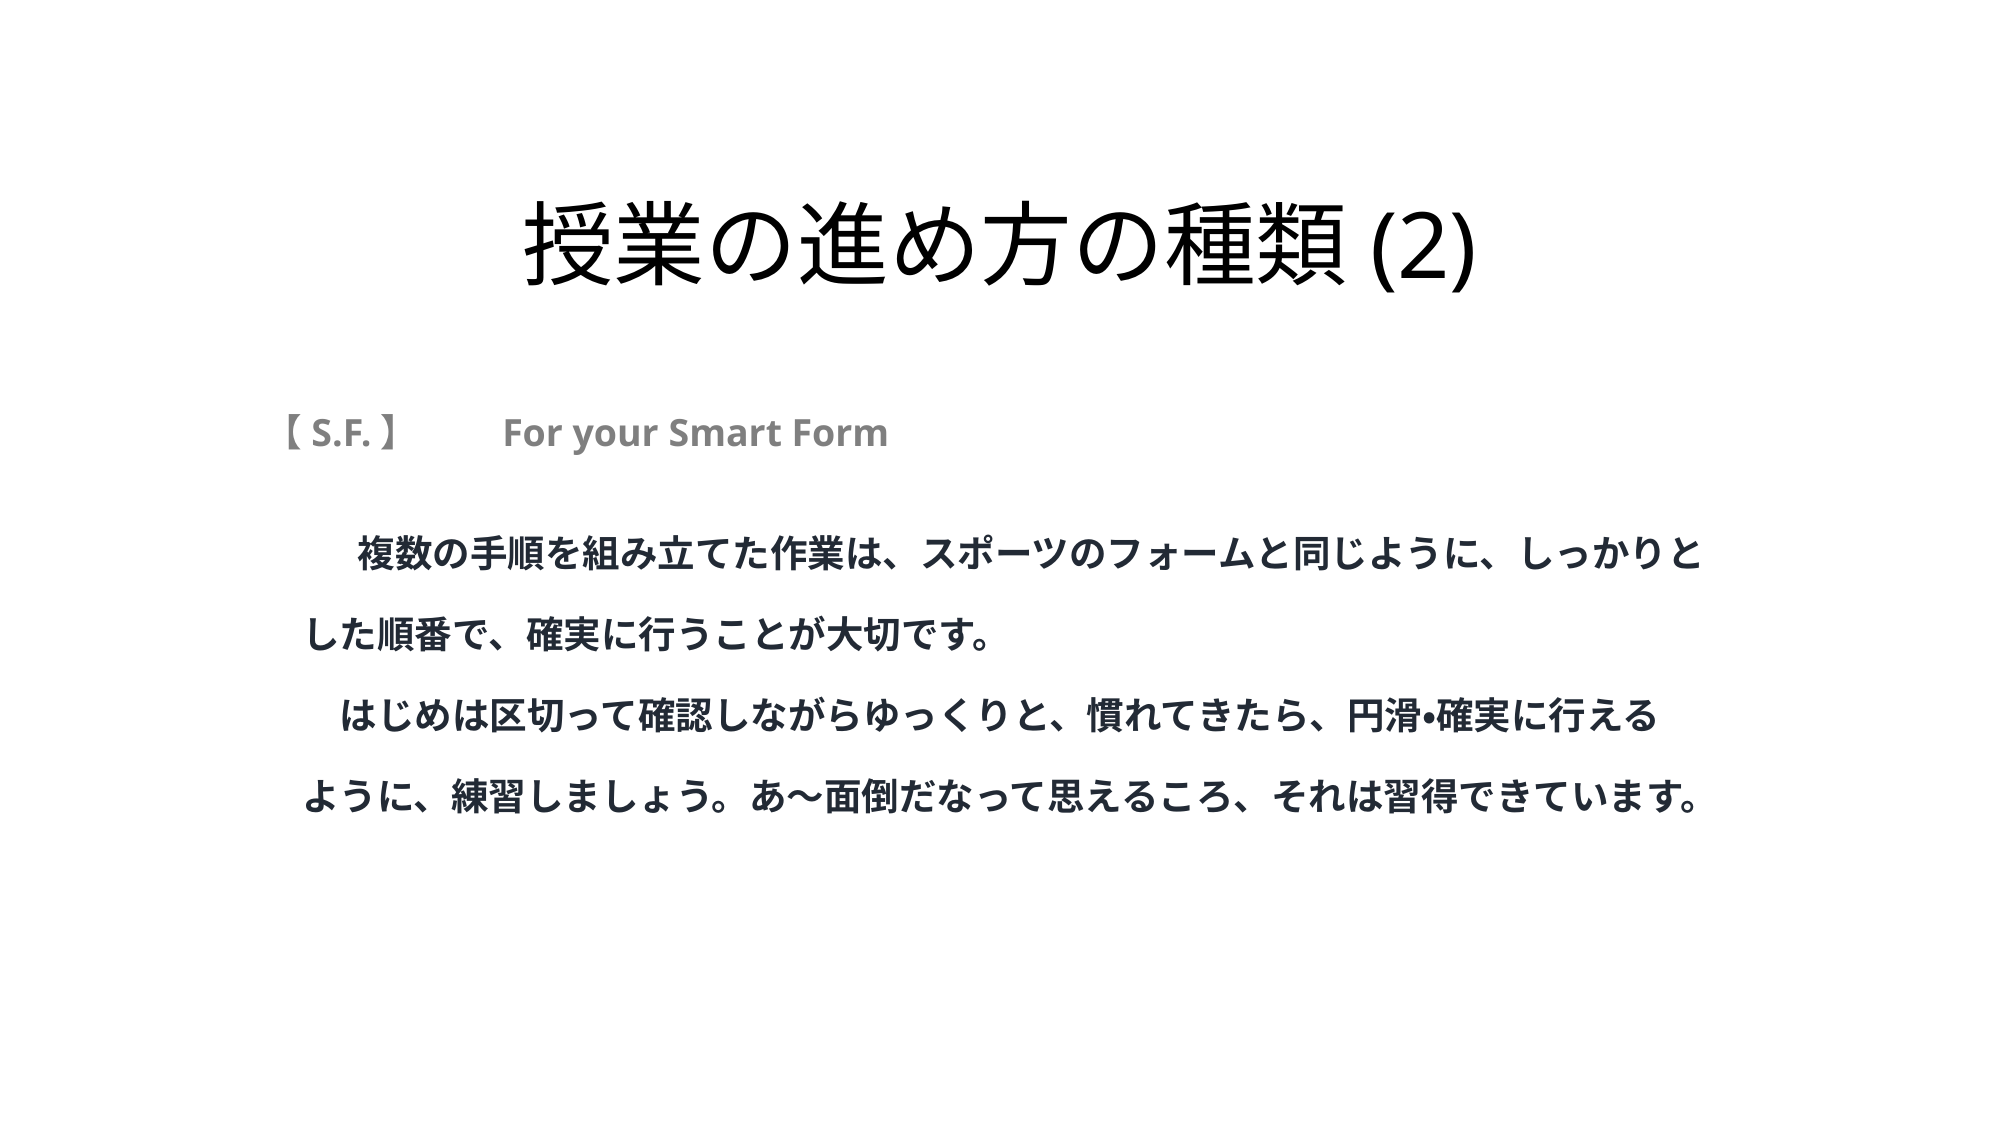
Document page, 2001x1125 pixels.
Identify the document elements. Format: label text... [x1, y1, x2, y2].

title 授業の進め方の種類(2) [249, 184, 1750, 306]
subtitle 【L．Q．】 【S.F.】 For your Smart Form 複数の手順を組み立てた作業は、スポーツのフォームと同じように、しっかりと した順番で、確実に行うことが大切です。 はじめは区切って確認しながらゆっくりと、慣れてきたら、円滑・確実に行える ように、練習しましょう。あ～面倒だなって思えるころ、それは習得できています。 [249, 366, 1750, 863]
